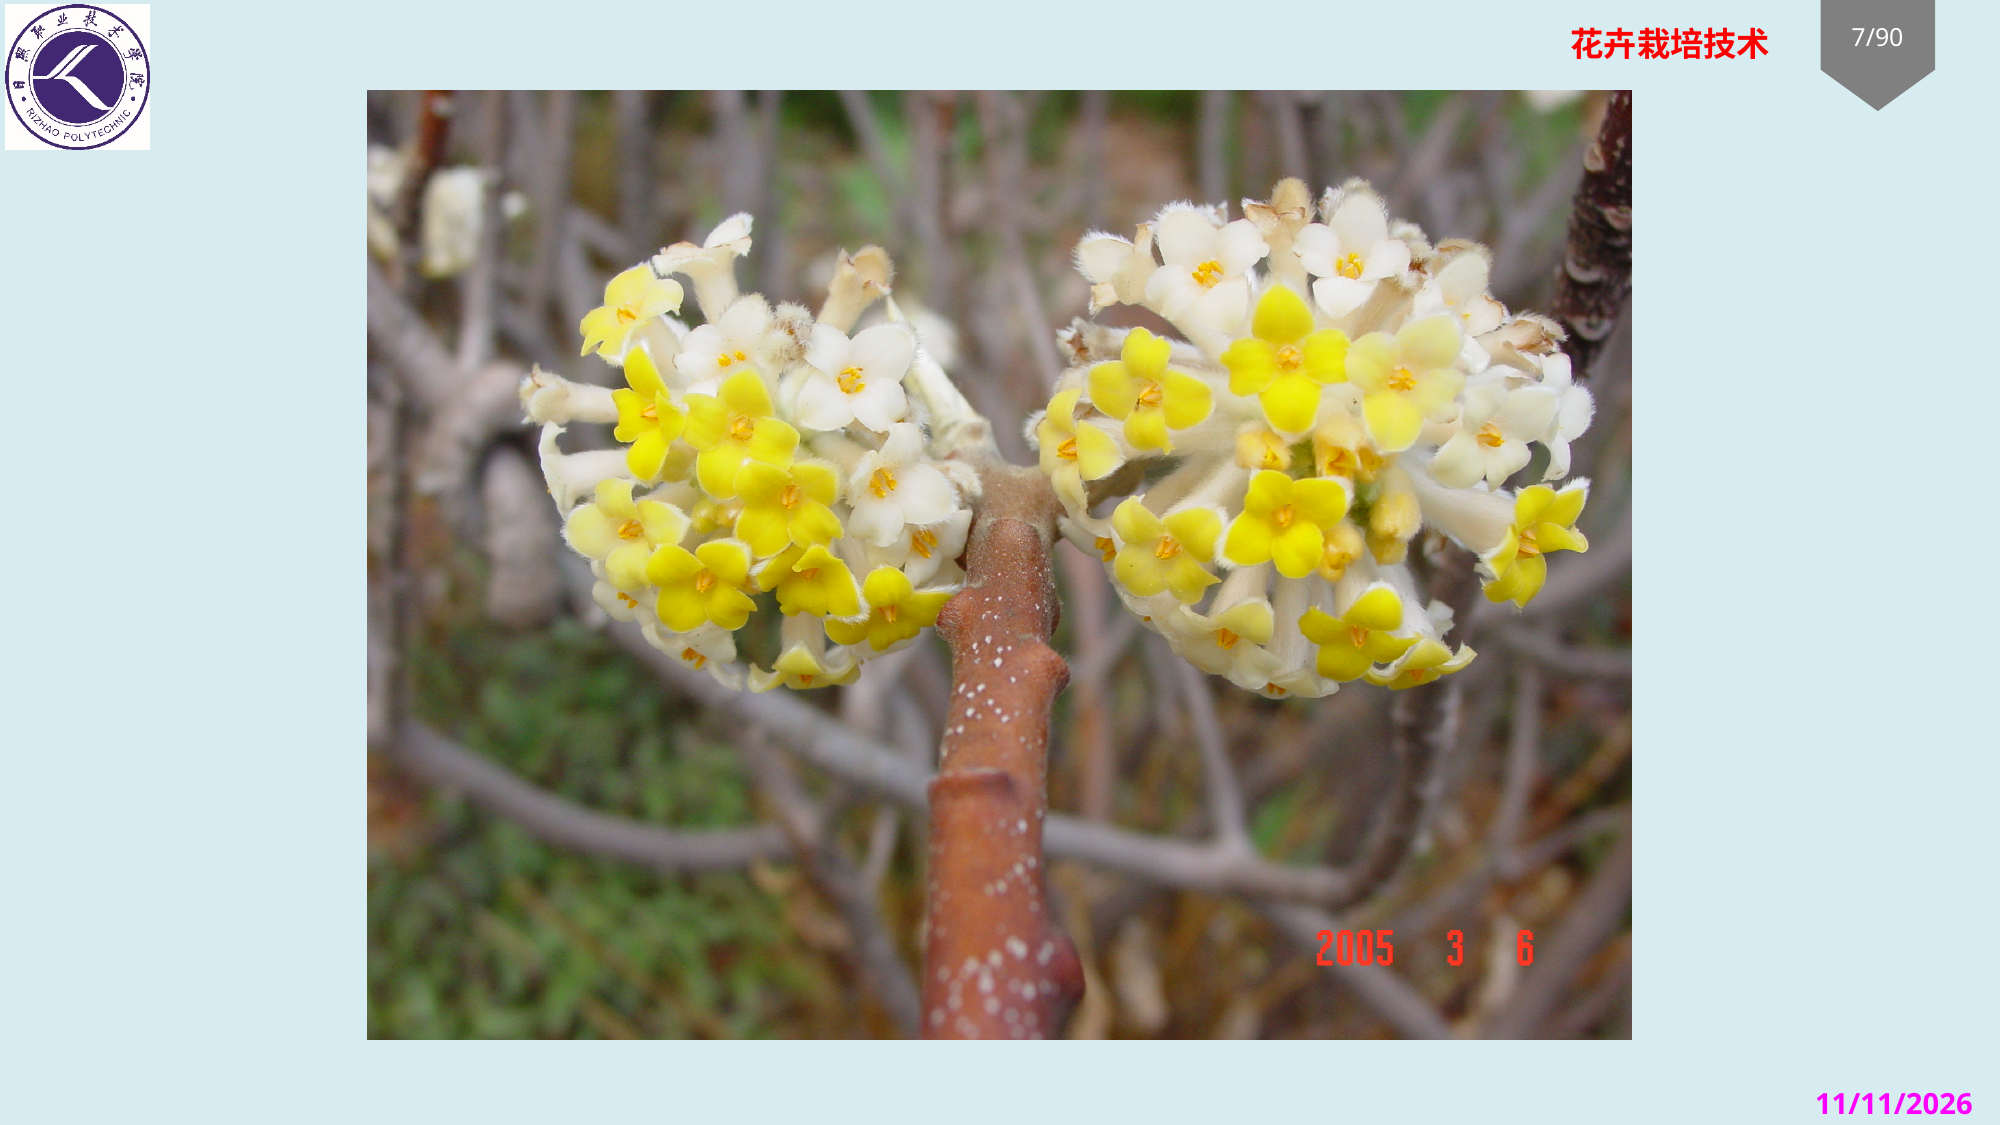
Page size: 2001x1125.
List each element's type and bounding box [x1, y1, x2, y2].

picture [5, 4, 150, 150]
list [366, 90, 1632, 1040]
